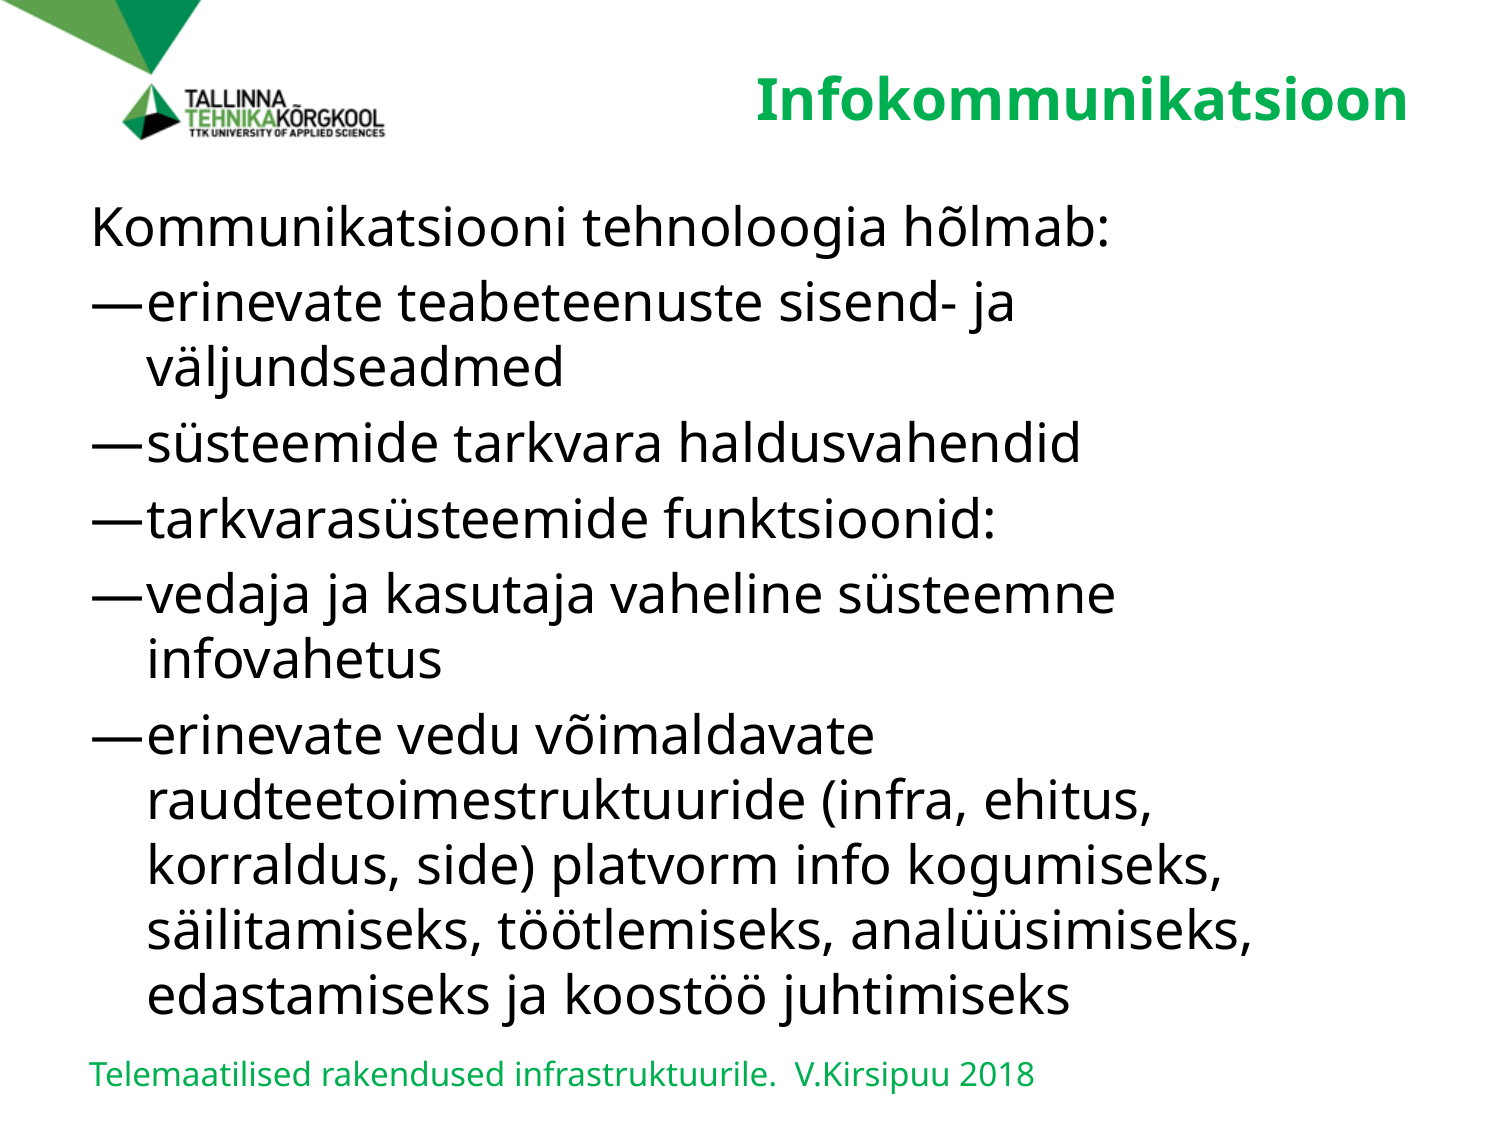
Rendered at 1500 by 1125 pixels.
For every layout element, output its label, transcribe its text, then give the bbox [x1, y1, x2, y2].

list Kommunikatsiooni tehnoloogia hõlmab: erinevate teabeteenuste sisend- ja väljundseadmed süsteemide tarkvara haldusvahendid tarkvarasüsteemide funktsioonid: vedaja ja kasutaja vaheline süsteemne infovahetus erinevate vedu võimaldavate raudteetoimestruktuuride (infra, ehitus, korraldus, side) platvorm info kogumiseks, säilitamiseks, töötlemiseks, analüüsimiseks, edastamiseks ja koostöö juhtimiseks [75, 184, 1425, 1035]
footer Telemaatilised rakendused infrastruktuurile. V.Kirsipuu 2018 [74, 1042, 1329, 1103]
title Infokommunikatsioon [466, 45, 1425, 149]
picture [0, 0, 1500, 1125]
